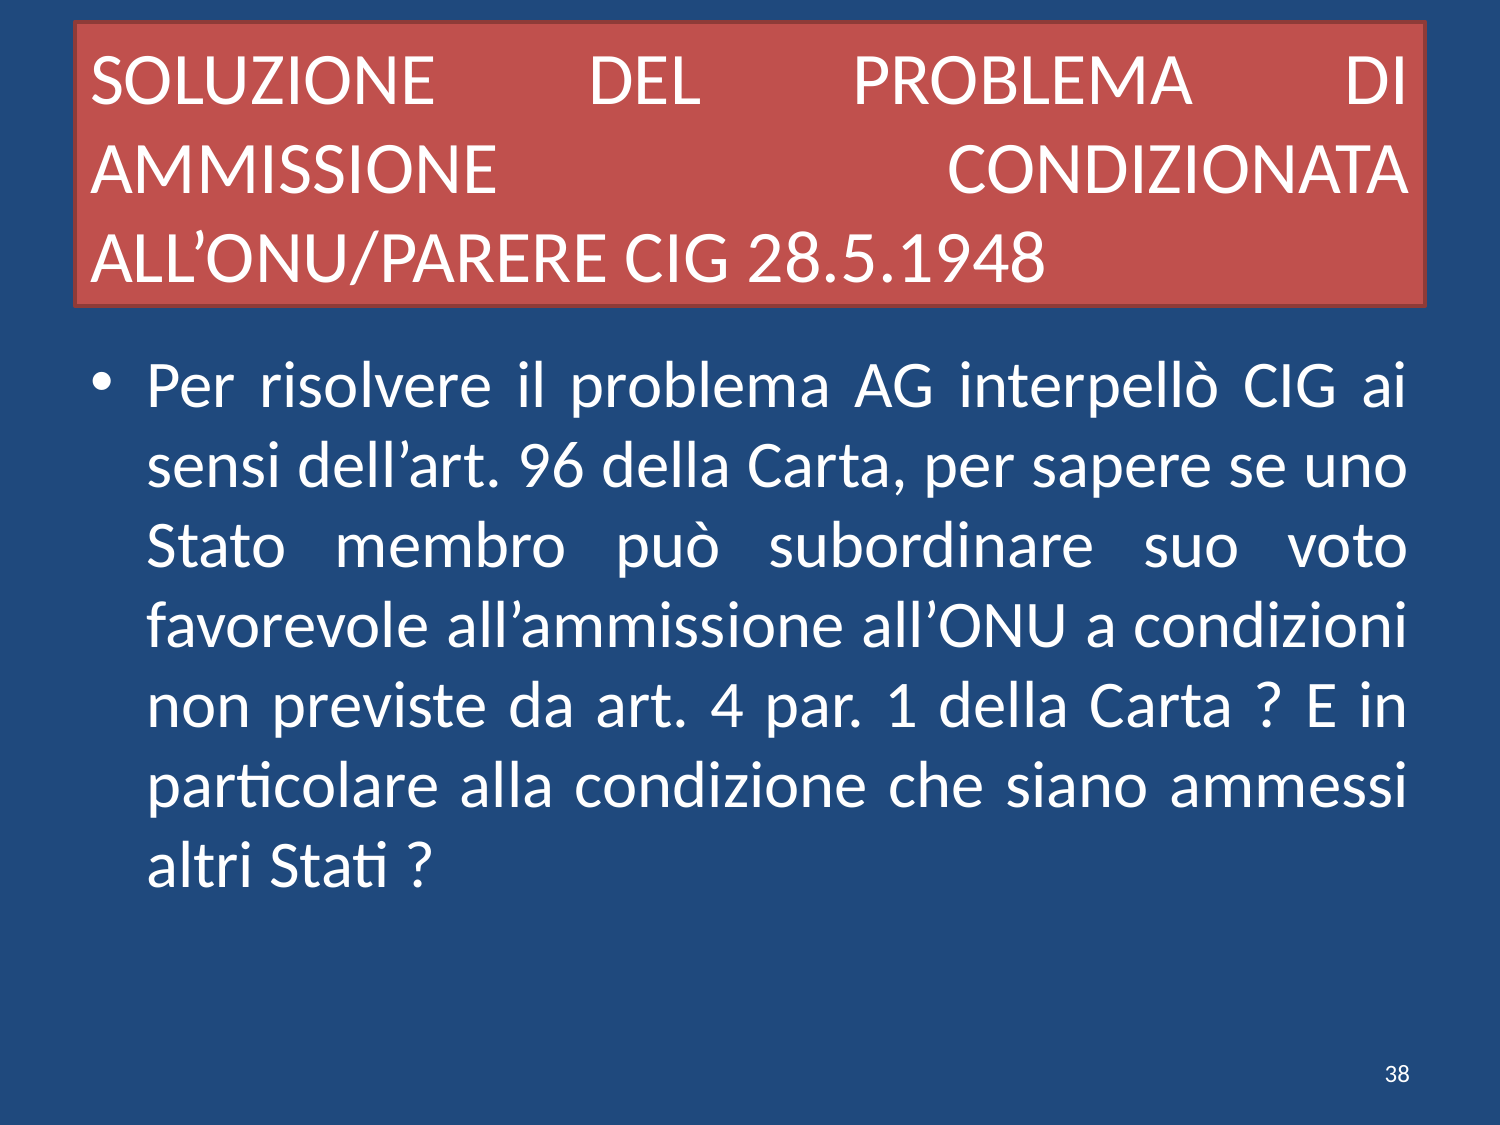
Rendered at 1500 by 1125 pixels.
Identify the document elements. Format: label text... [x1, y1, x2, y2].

slide_number 38 [1074, 1042, 1425, 1103]
title SOLUZIONE DEL PROBLEMA DI AMMISSIONE CONDIZIONATA ALL’ONU/PARERE CIG 28.5.1948 [73, 20, 1427, 308]
list Per risolvere il problema AG interpellò CIG ai sensi dell’art. 96 della Carta, per sapere se uno Stato membro può subordinare suo voto favorevole all’ammissione all’ONU a condizioni non previste da art. 4 par. 1 della Carta ? E in particolare alla condizione che siano ammessi altri Stati ? [75, 332, 1425, 1005]
